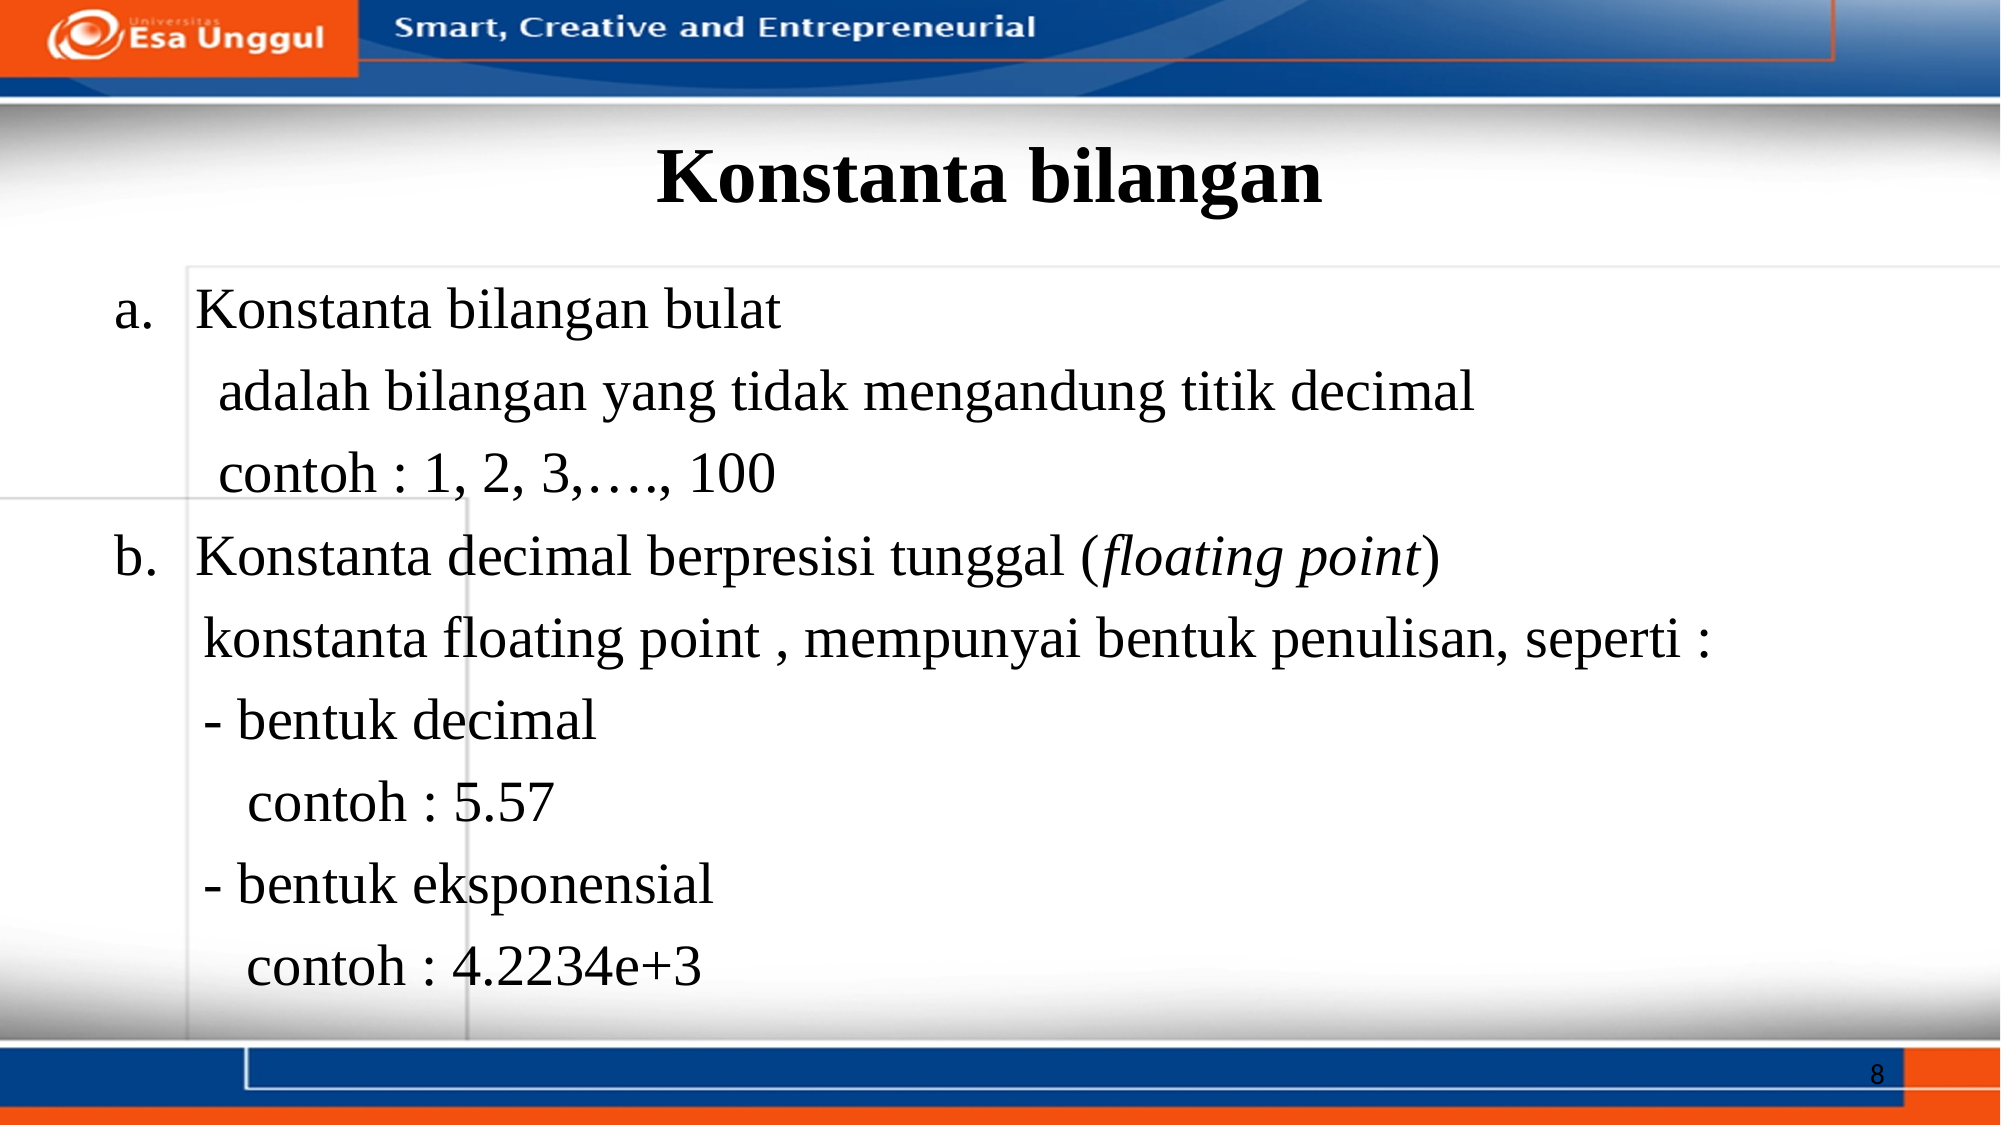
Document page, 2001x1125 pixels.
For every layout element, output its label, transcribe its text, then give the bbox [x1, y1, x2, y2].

slide_number 8 [1433, 1042, 1900, 1103]
title Konstanta bilangan [99, 108, 1900, 233]
picture [0, 0, 2001, 1125]
list Konstanta bilangan bulat adalah bilangan yang tidak mengandung titik decimal contoh : 1, 2, 3,…., 100 Konstanta decimal berpresisi tunggal (floating point) konstanta floating point , mempunyai bentuk penulisan, seperti : - bentuk decimal contoh : 5.57 - bentuk eksponensial contoh : 4.2234e+3 [99, 262, 1900, 1005]
